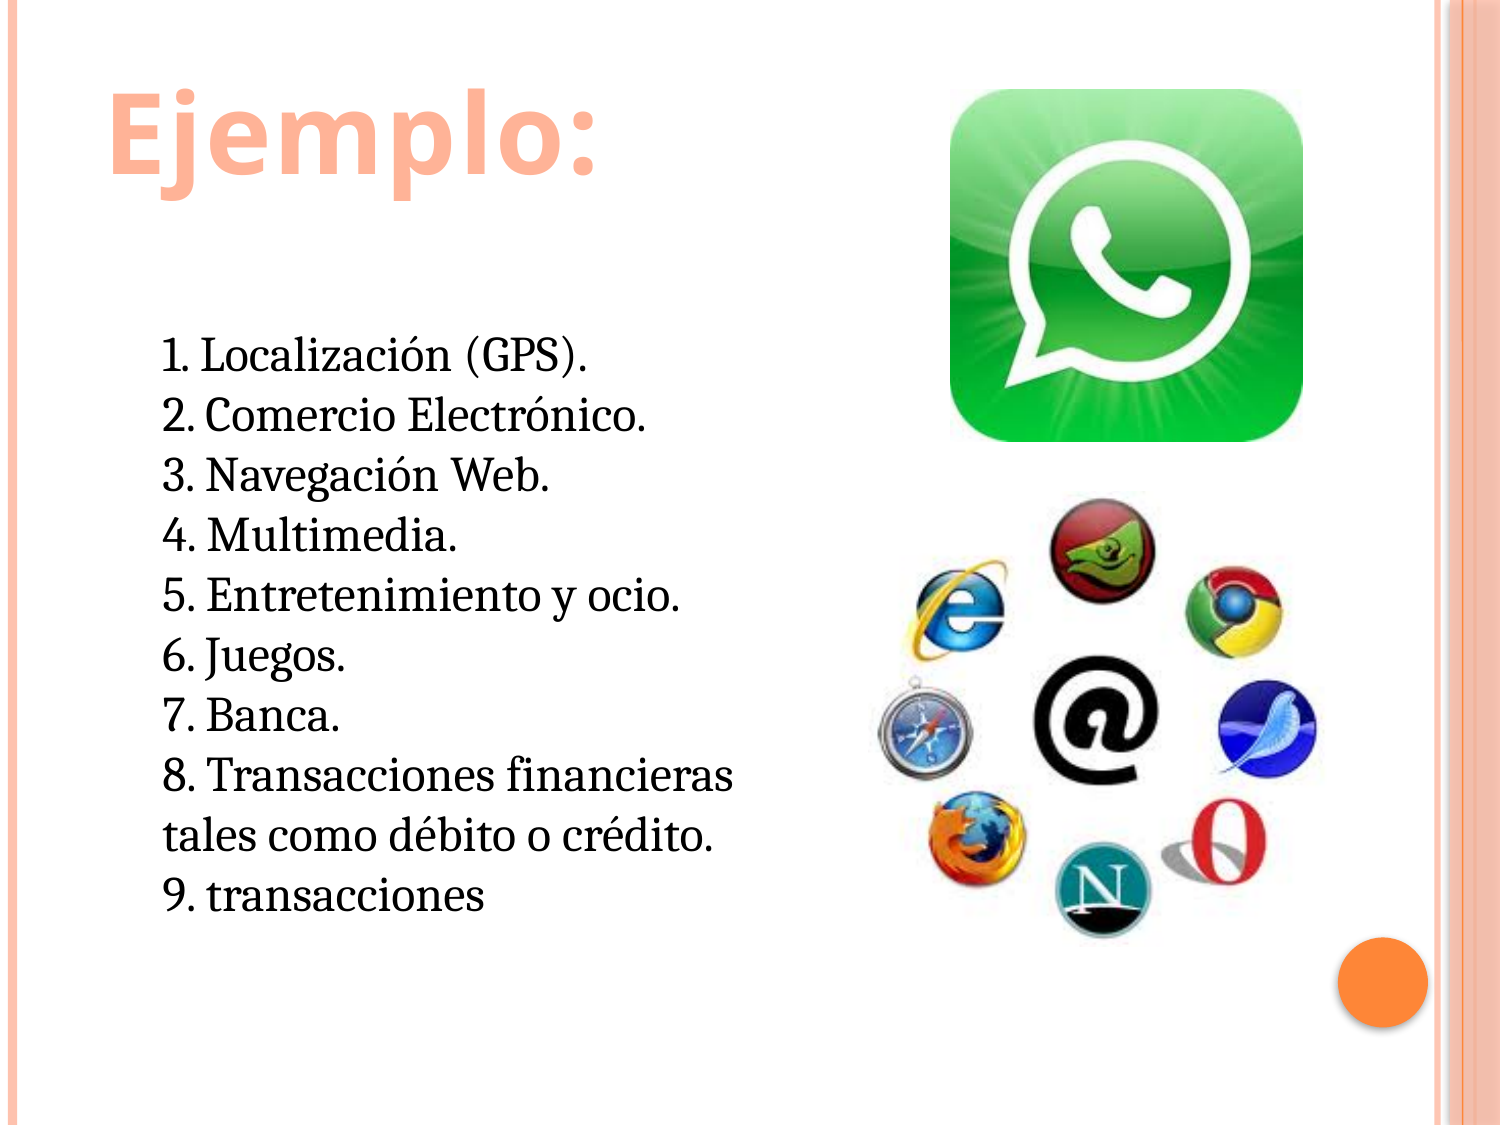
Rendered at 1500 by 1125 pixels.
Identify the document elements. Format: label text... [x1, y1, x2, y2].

picture [867, 491, 1330, 947]
text_box 1. Localización (GPS). 2. Comercio Electrónico. 3. Navegación Web. 4. Multimedia. 5. Entretenimiento y ocio. 6. Juegos. 7. Banca. 8. Transacciones financieras tales como débito o crédito. 9. transacciones [147, 314, 759, 930]
picture [950, 89, 1303, 443]
text_box Ejemplo: [88, 54, 615, 205]
